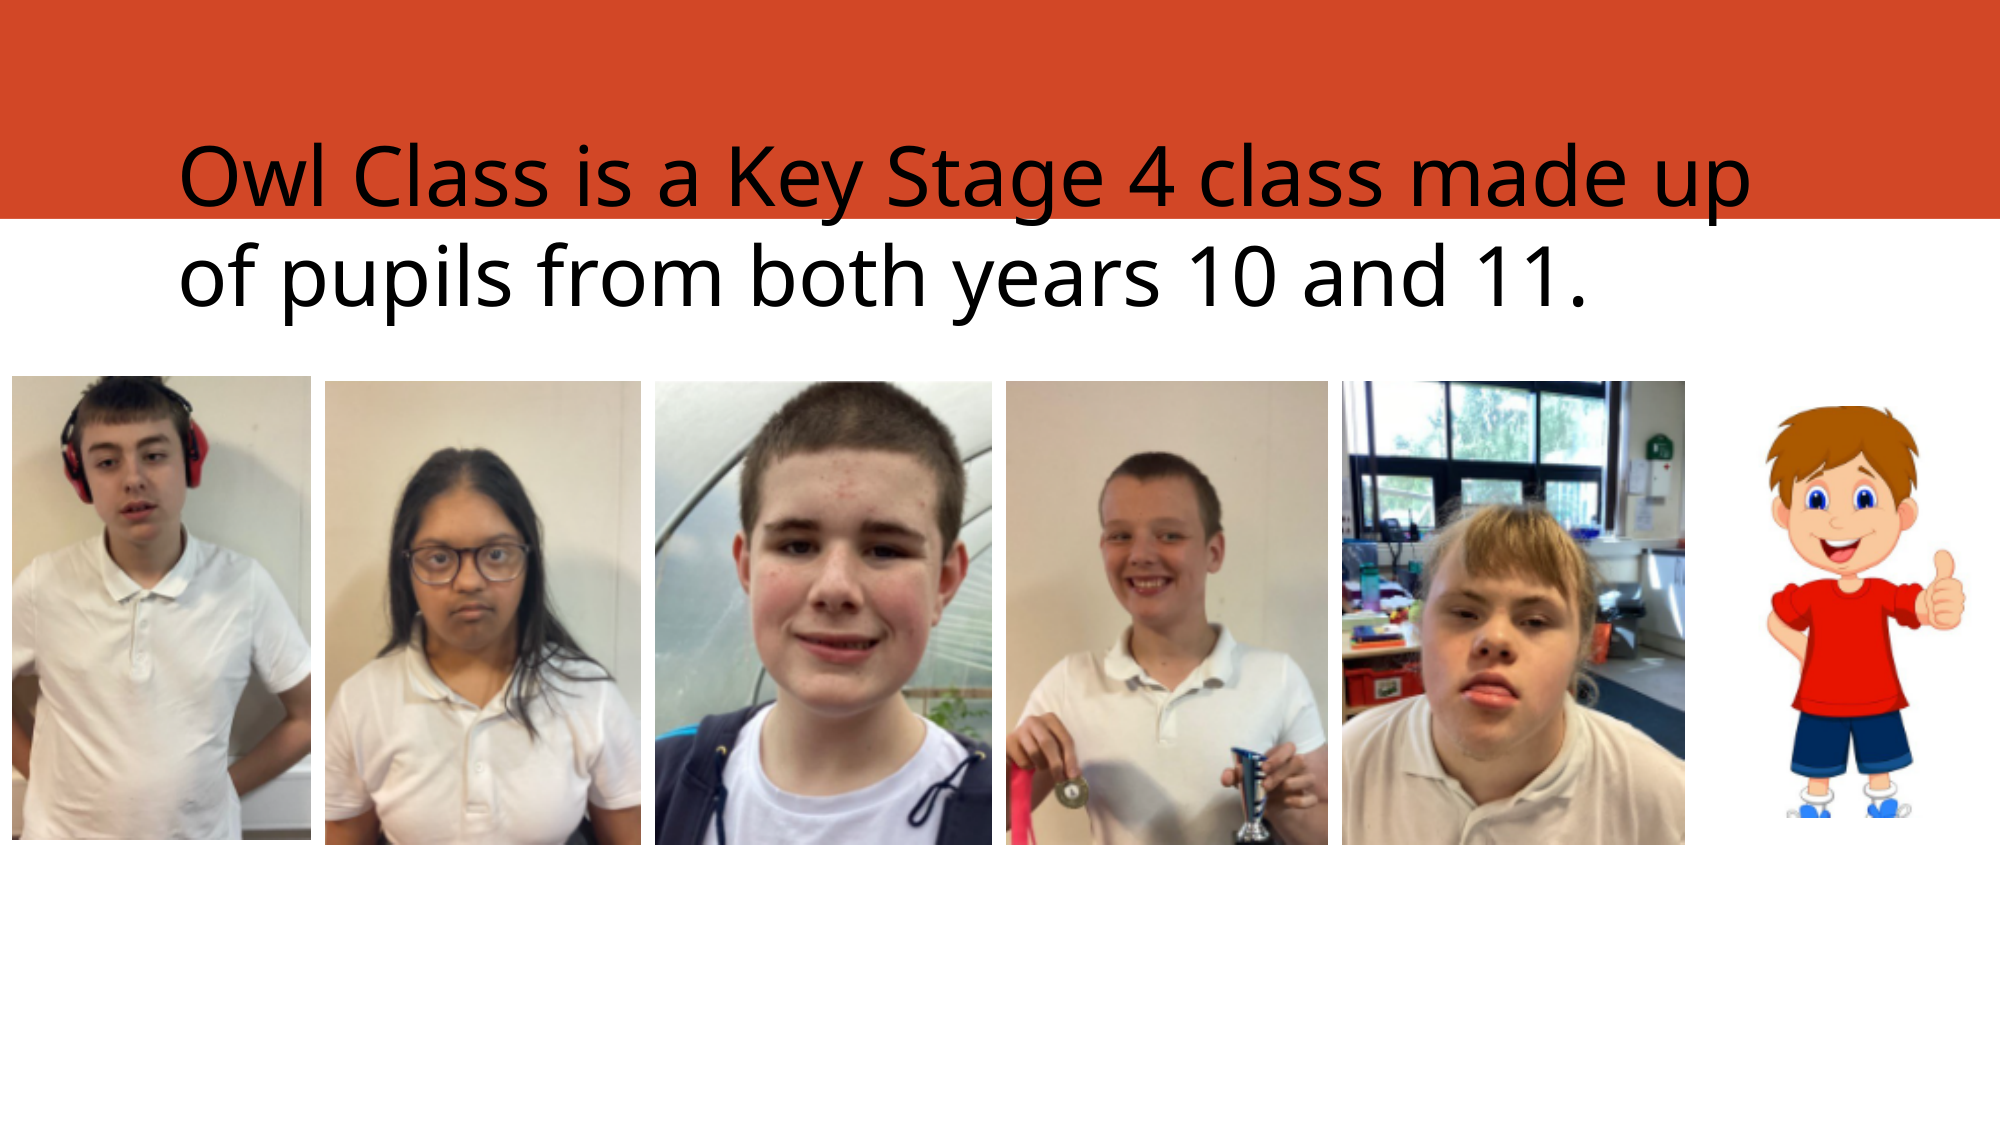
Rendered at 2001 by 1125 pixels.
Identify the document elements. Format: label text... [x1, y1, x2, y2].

picture [655, 381, 992, 845]
text_box Owl Class is a Key Stage 4 class made up of pupils from both years 10 and 11. [162, 115, 1811, 476]
picture [12, 376, 311, 840]
picture [1692, 406, 2000, 819]
picture [325, 381, 641, 845]
picture [1342, 381, 1685, 845]
picture [1006, 381, 1328, 845]
